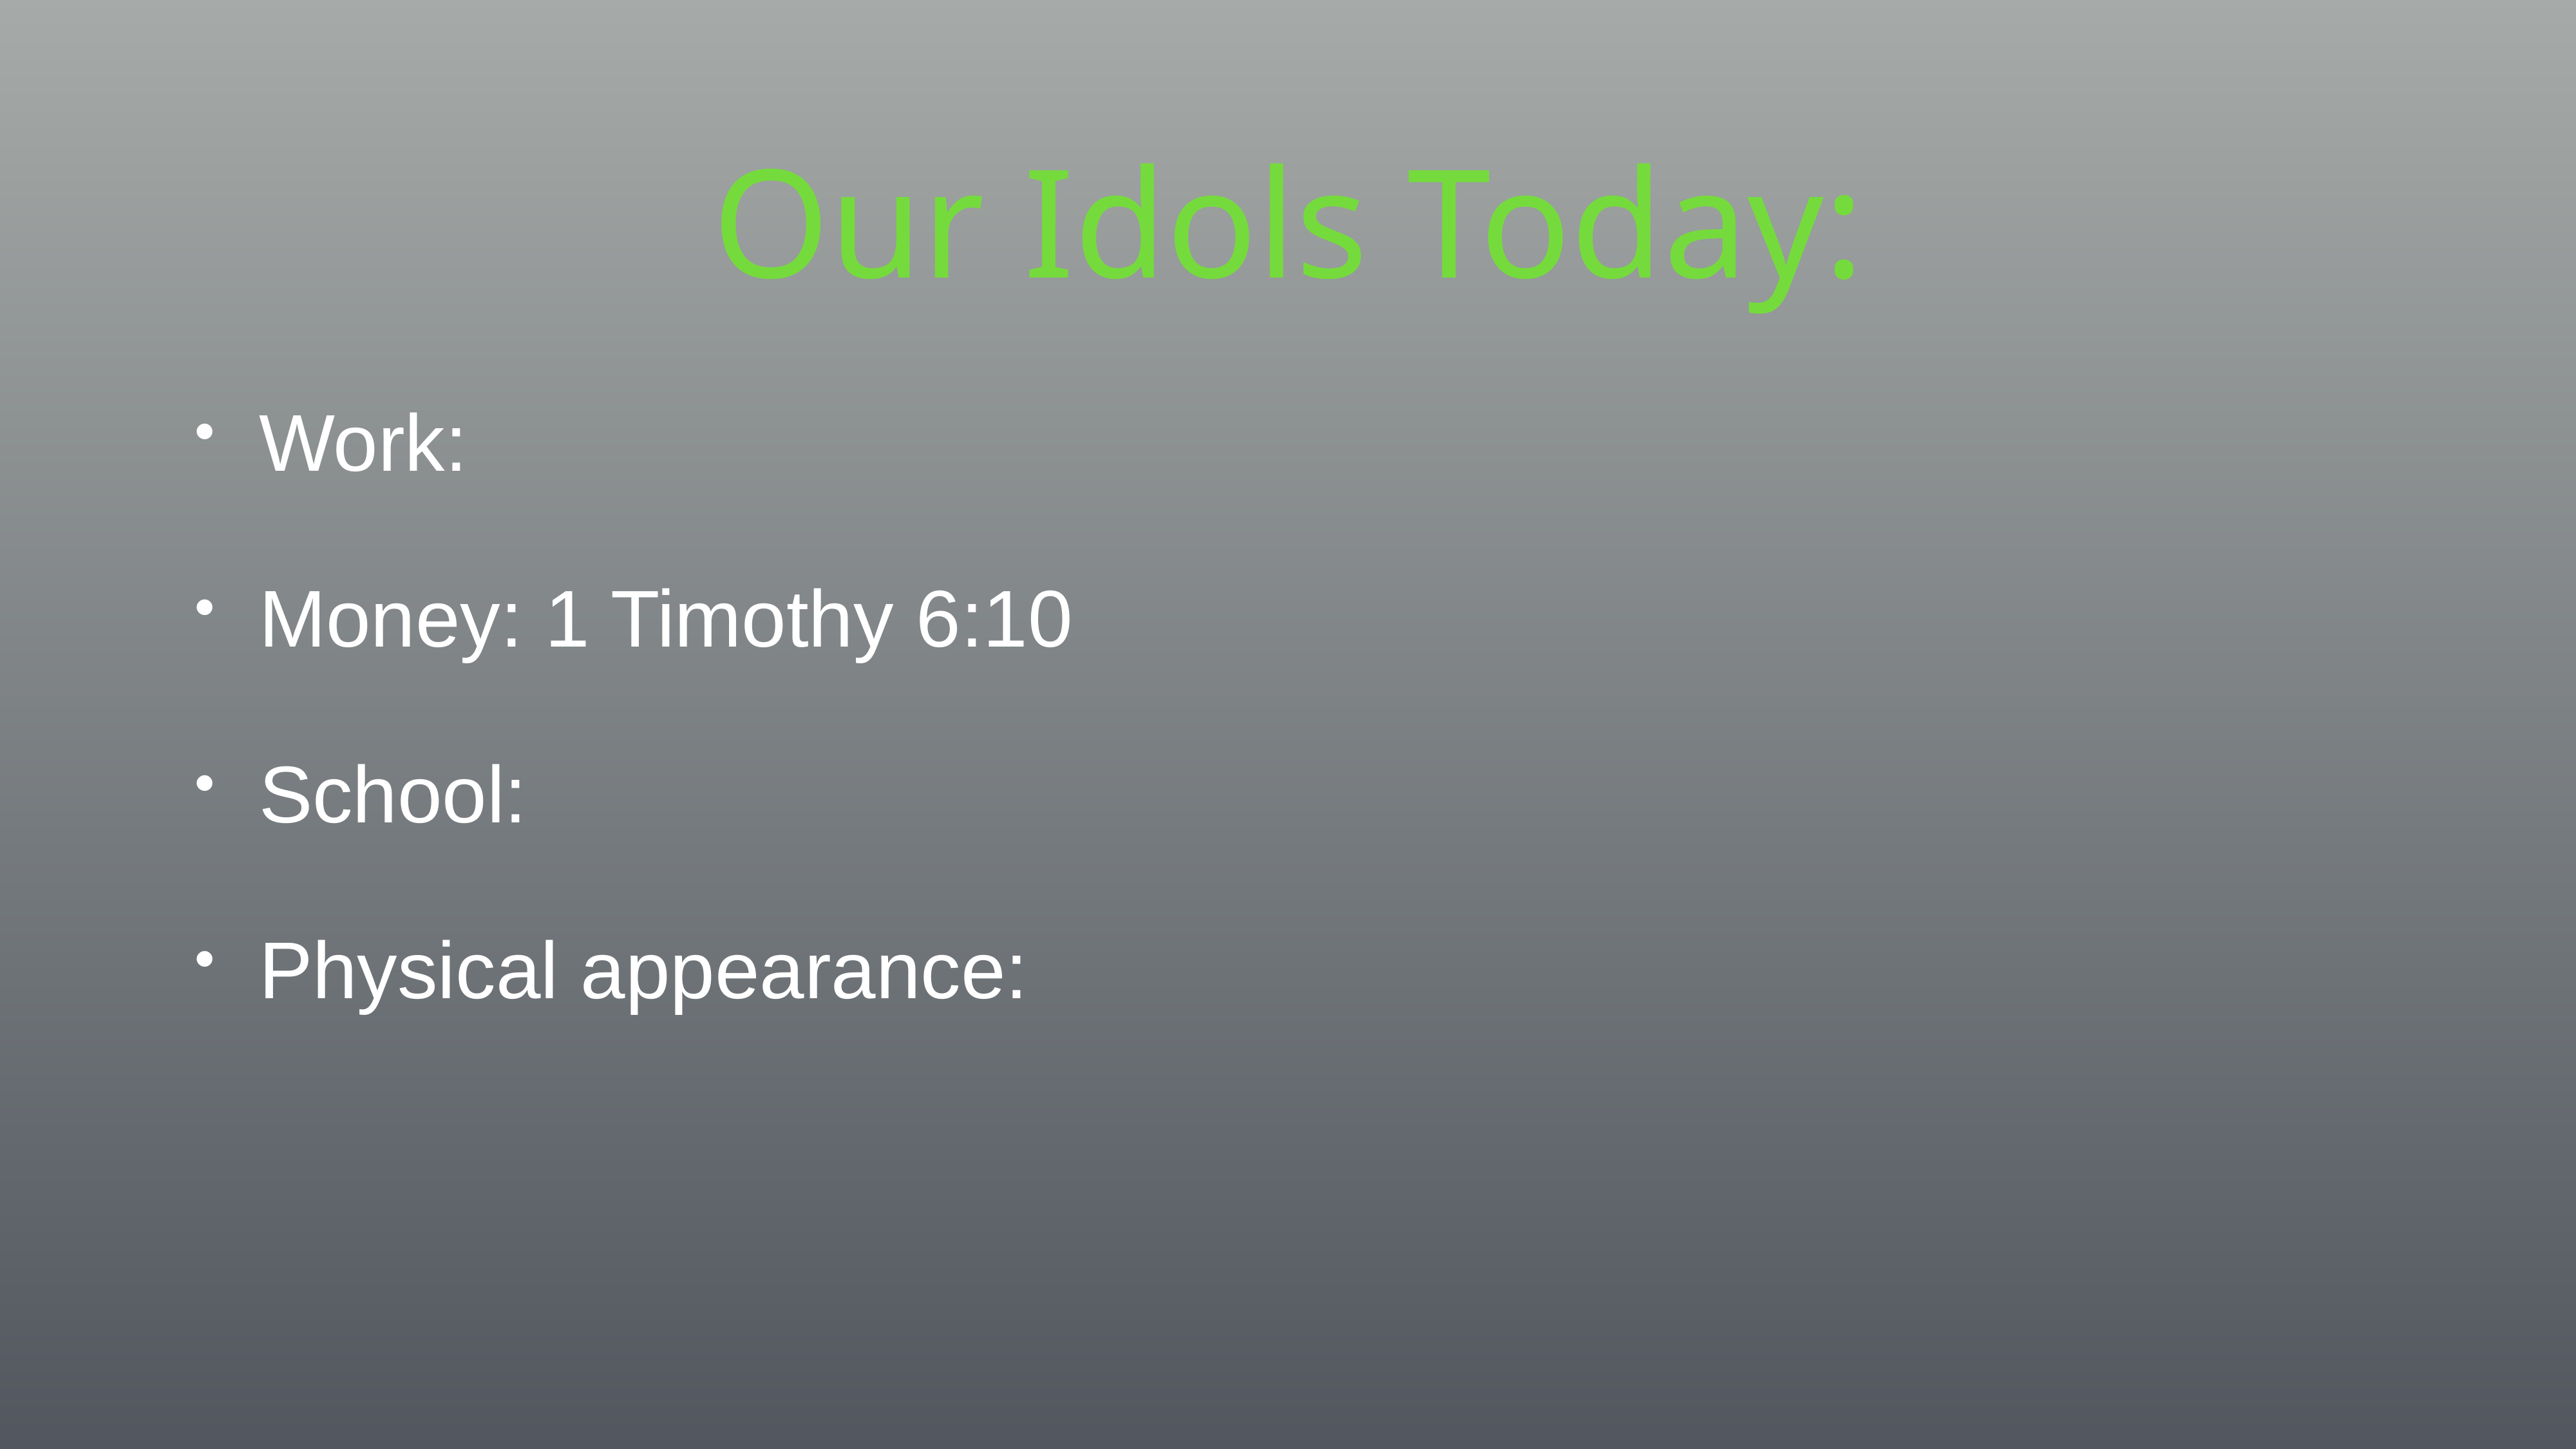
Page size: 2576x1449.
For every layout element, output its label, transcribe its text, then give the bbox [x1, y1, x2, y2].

list Work: Money: 1 Timothy 6:10 School: Physical appearance: [189, 384, 2389, 1320]
title Our Idols Today: [189, 60, 2389, 376]
